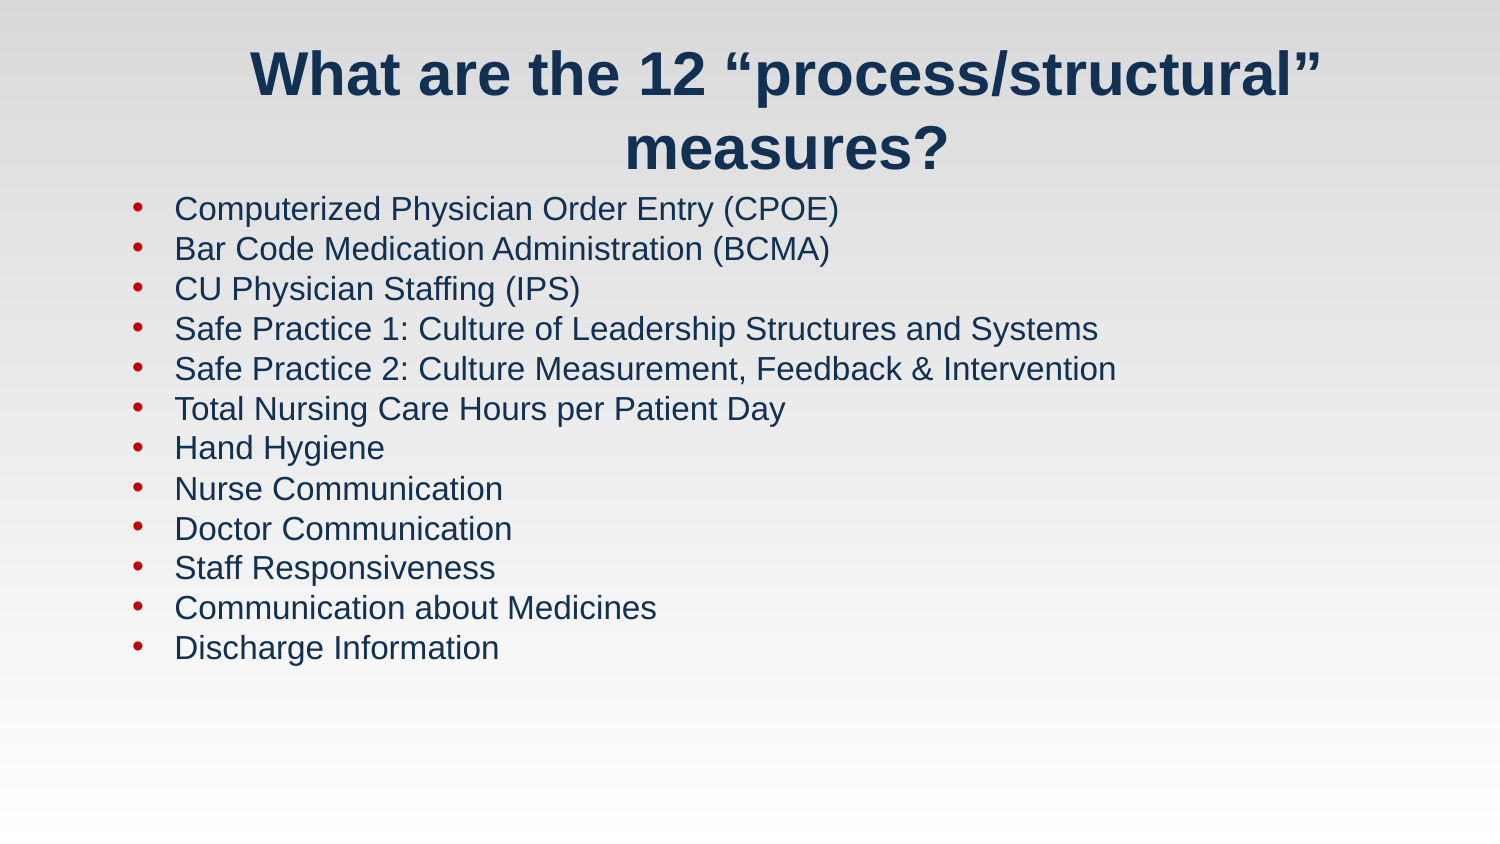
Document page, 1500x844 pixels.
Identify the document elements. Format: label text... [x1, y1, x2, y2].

title What are the 12 “process/structural” measures? [89, 26, 1486, 190]
text_box Computerized Physician Order Entry (CPOE) Bar Code Medication Administration (BCMA) CU Physician Staffing (IPS) Safe Practice 1: Culture of Leadership Structures and Systems Safe Practice 2: Culture Measurement, Feedback & Intervention Total Nursing Care Hours per Patient Day Hand Hygiene Nurse Communication Doctor Communication Staff Responsiveness Communication about Medicines Discharge Information [117, 179, 1366, 714]
